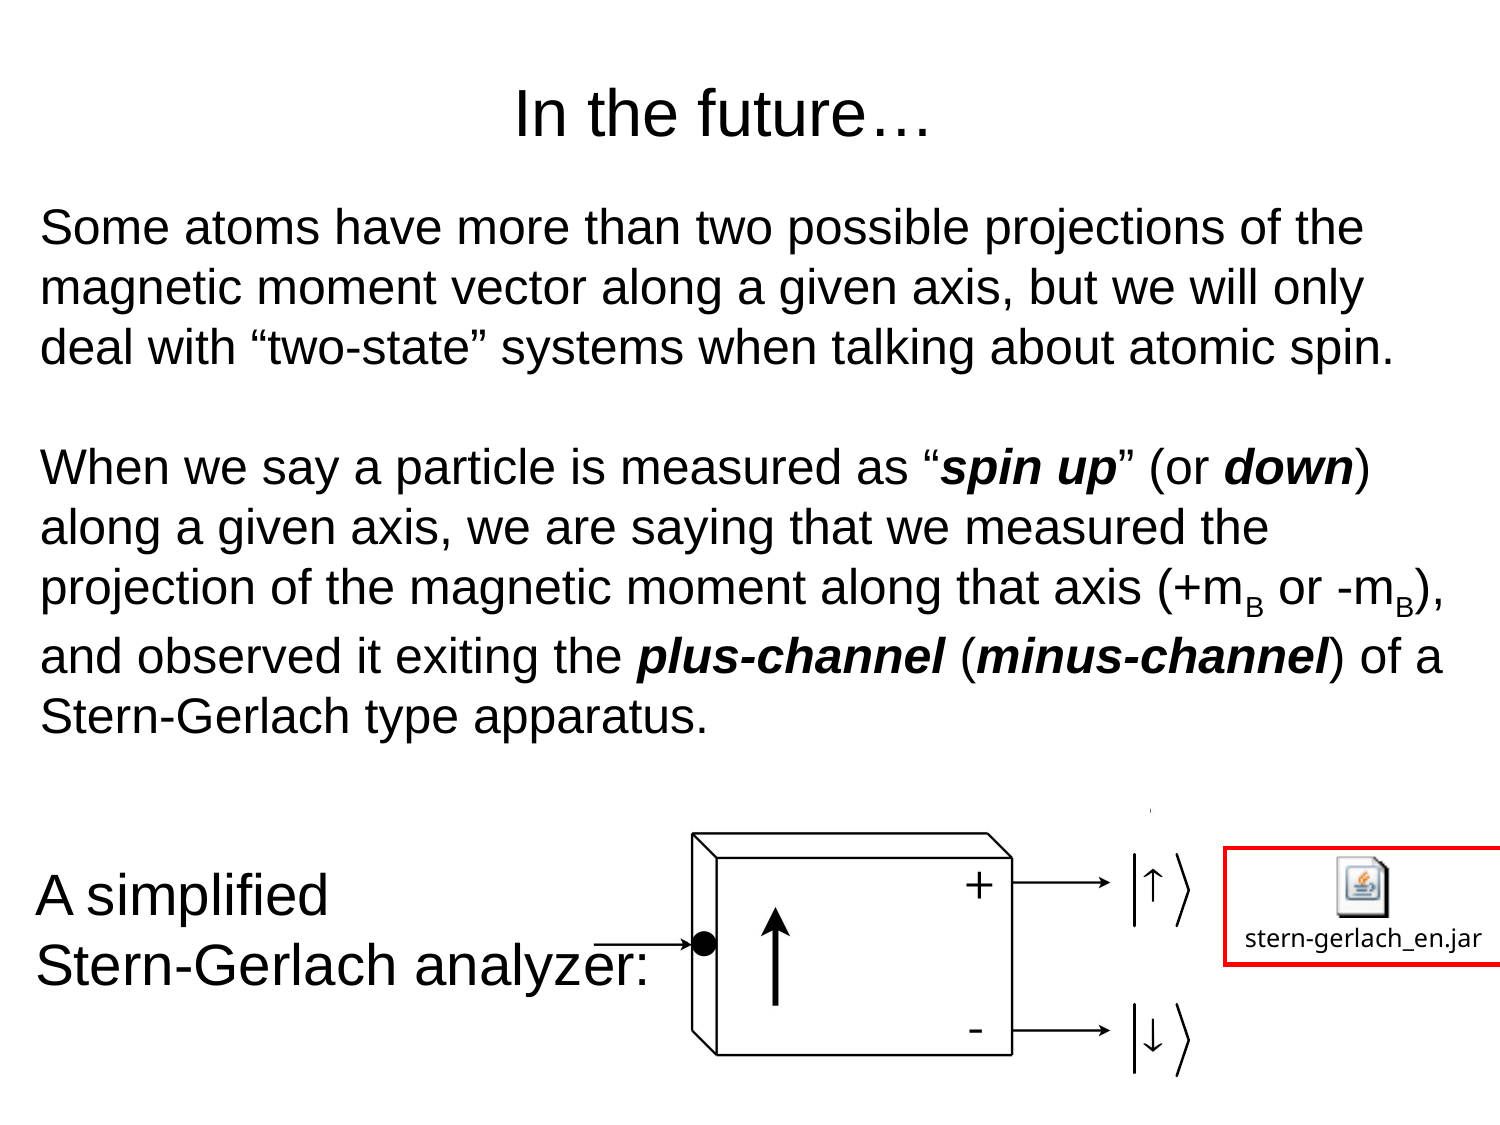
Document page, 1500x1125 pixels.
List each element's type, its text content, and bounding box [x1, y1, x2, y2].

text_box A simplified Stern-Gerlach analyzer: [20, 849, 544, 1005]
text_box Some atoms have more than two possible projections of the magnetic moment vector along a given axis, but we will only deal with “two-state” systems when talking about atomic spin. When we say a particle is measured as “spin up” (or down) along a given axis, we are saying that we measured the projection of the magnetic moment along that axis (+mB or -mB), and observed it exiting the plus-channel (minus-channel) of a Stern-Gerlach type apparatus. [24, 187, 1475, 751]
text_box In the future… [498, 62, 951, 158]
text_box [549, 724, 1201, 1125]
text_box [1226, 849, 1500, 963]
